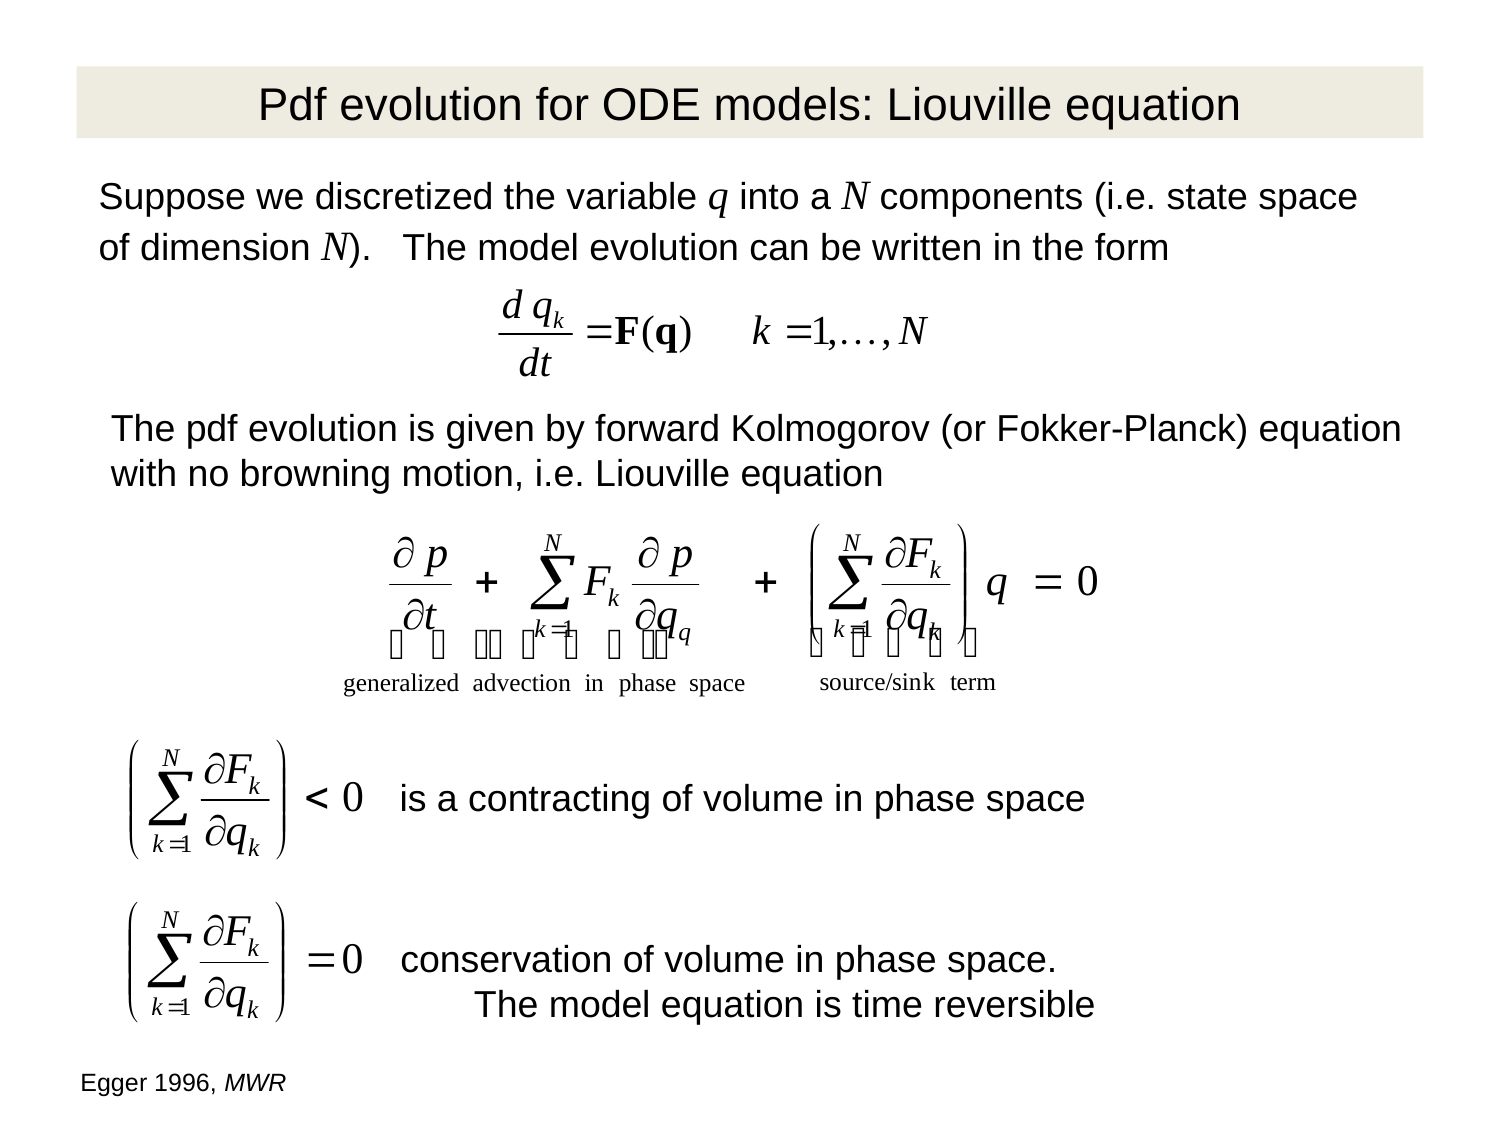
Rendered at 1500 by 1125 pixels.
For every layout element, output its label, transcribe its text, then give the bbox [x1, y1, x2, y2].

text_box Suppose we discretized the variable q into a N components (i.e. state space of dimension N). The model evolution can be written in the form [83, 160, 1384, 276]
title Pdf evolution for ODE models: Liouville equation [76, 66, 1424, 139]
text_box conservation of volume in phase space. The model equation is time reversible [385, 927, 1317, 1032]
text_box is a contracting of volume in phase space [384, 766, 1112, 827]
text_box Egger 1996, MWR [65, 1058, 302, 1104]
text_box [112, 730, 373, 870]
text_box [336, 514, 1106, 705]
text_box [111, 892, 372, 1032]
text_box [491, 278, 940, 386]
text_box The pdf evolution is given by forward Kolmogorov (or Fokker-Planck) equation with no browning motion, i.e. Liouville equation [96, 397, 1418, 502]
